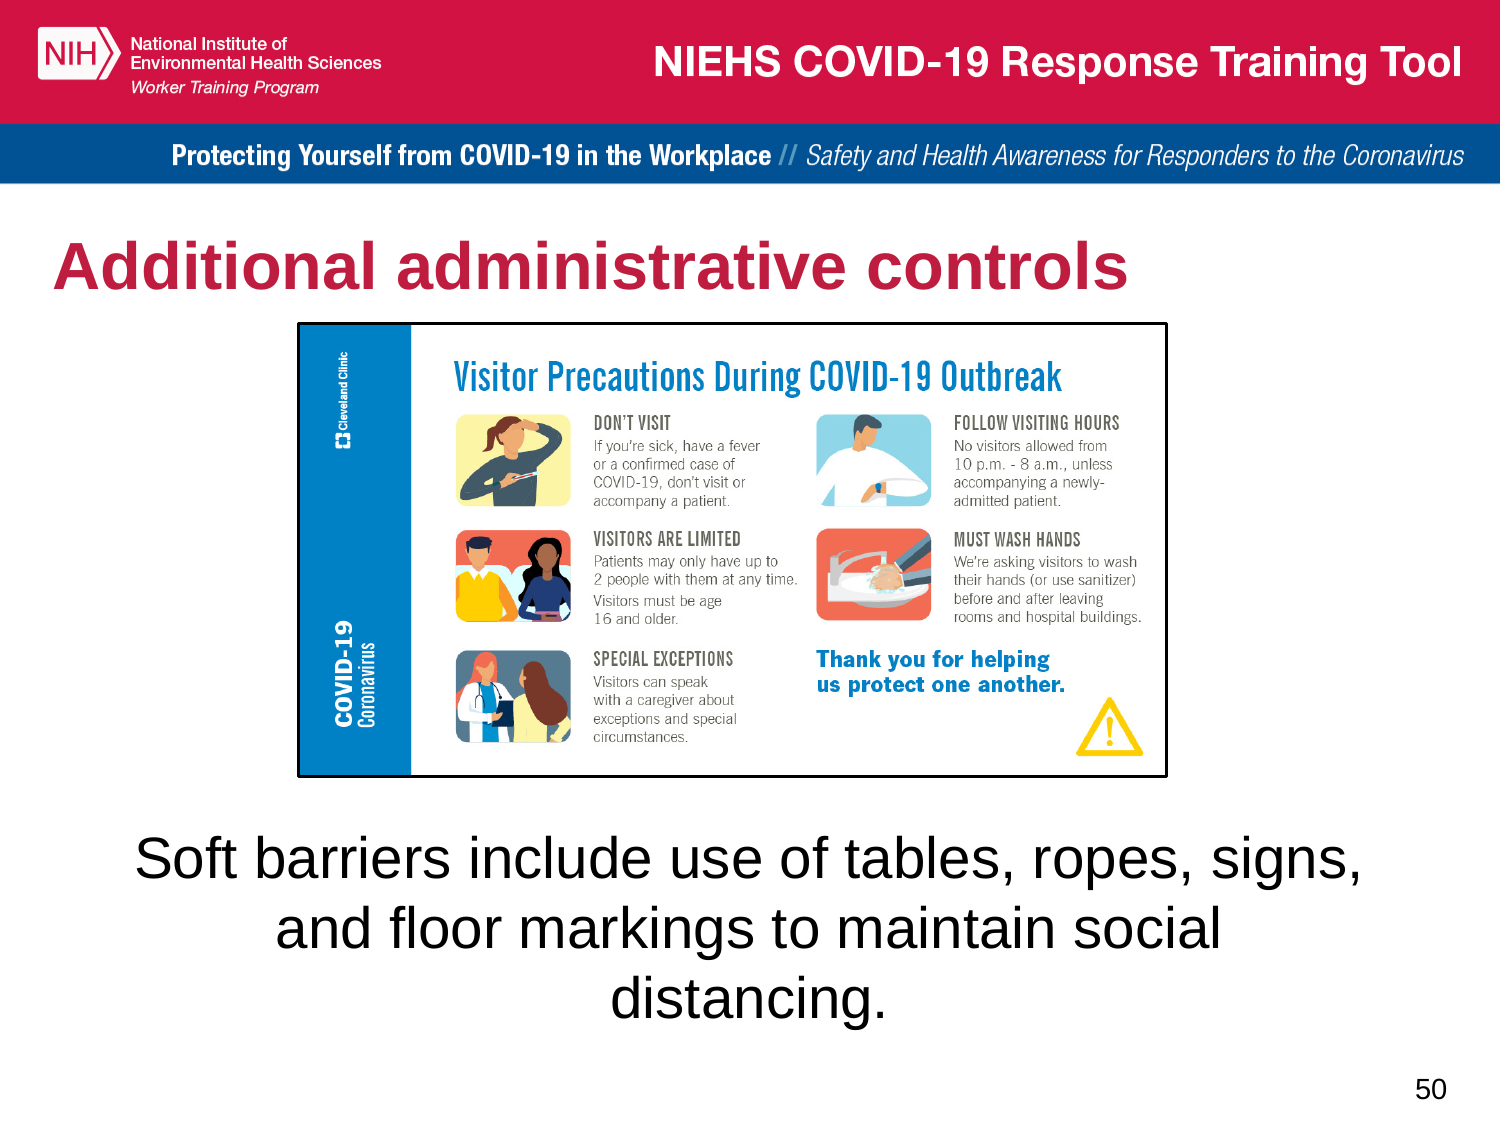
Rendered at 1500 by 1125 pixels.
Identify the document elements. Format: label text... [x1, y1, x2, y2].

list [299, 324, 1166, 776]
picture [0, 0, 1500, 1125]
title Additional administrative controls [37, 187, 1463, 338]
slide_number 50 [1262, 1062, 1463, 1100]
list Soft barriers include use of tables, ropes, signs, and floor markings to maintain social distancing. [118, 812, 1382, 1100]
